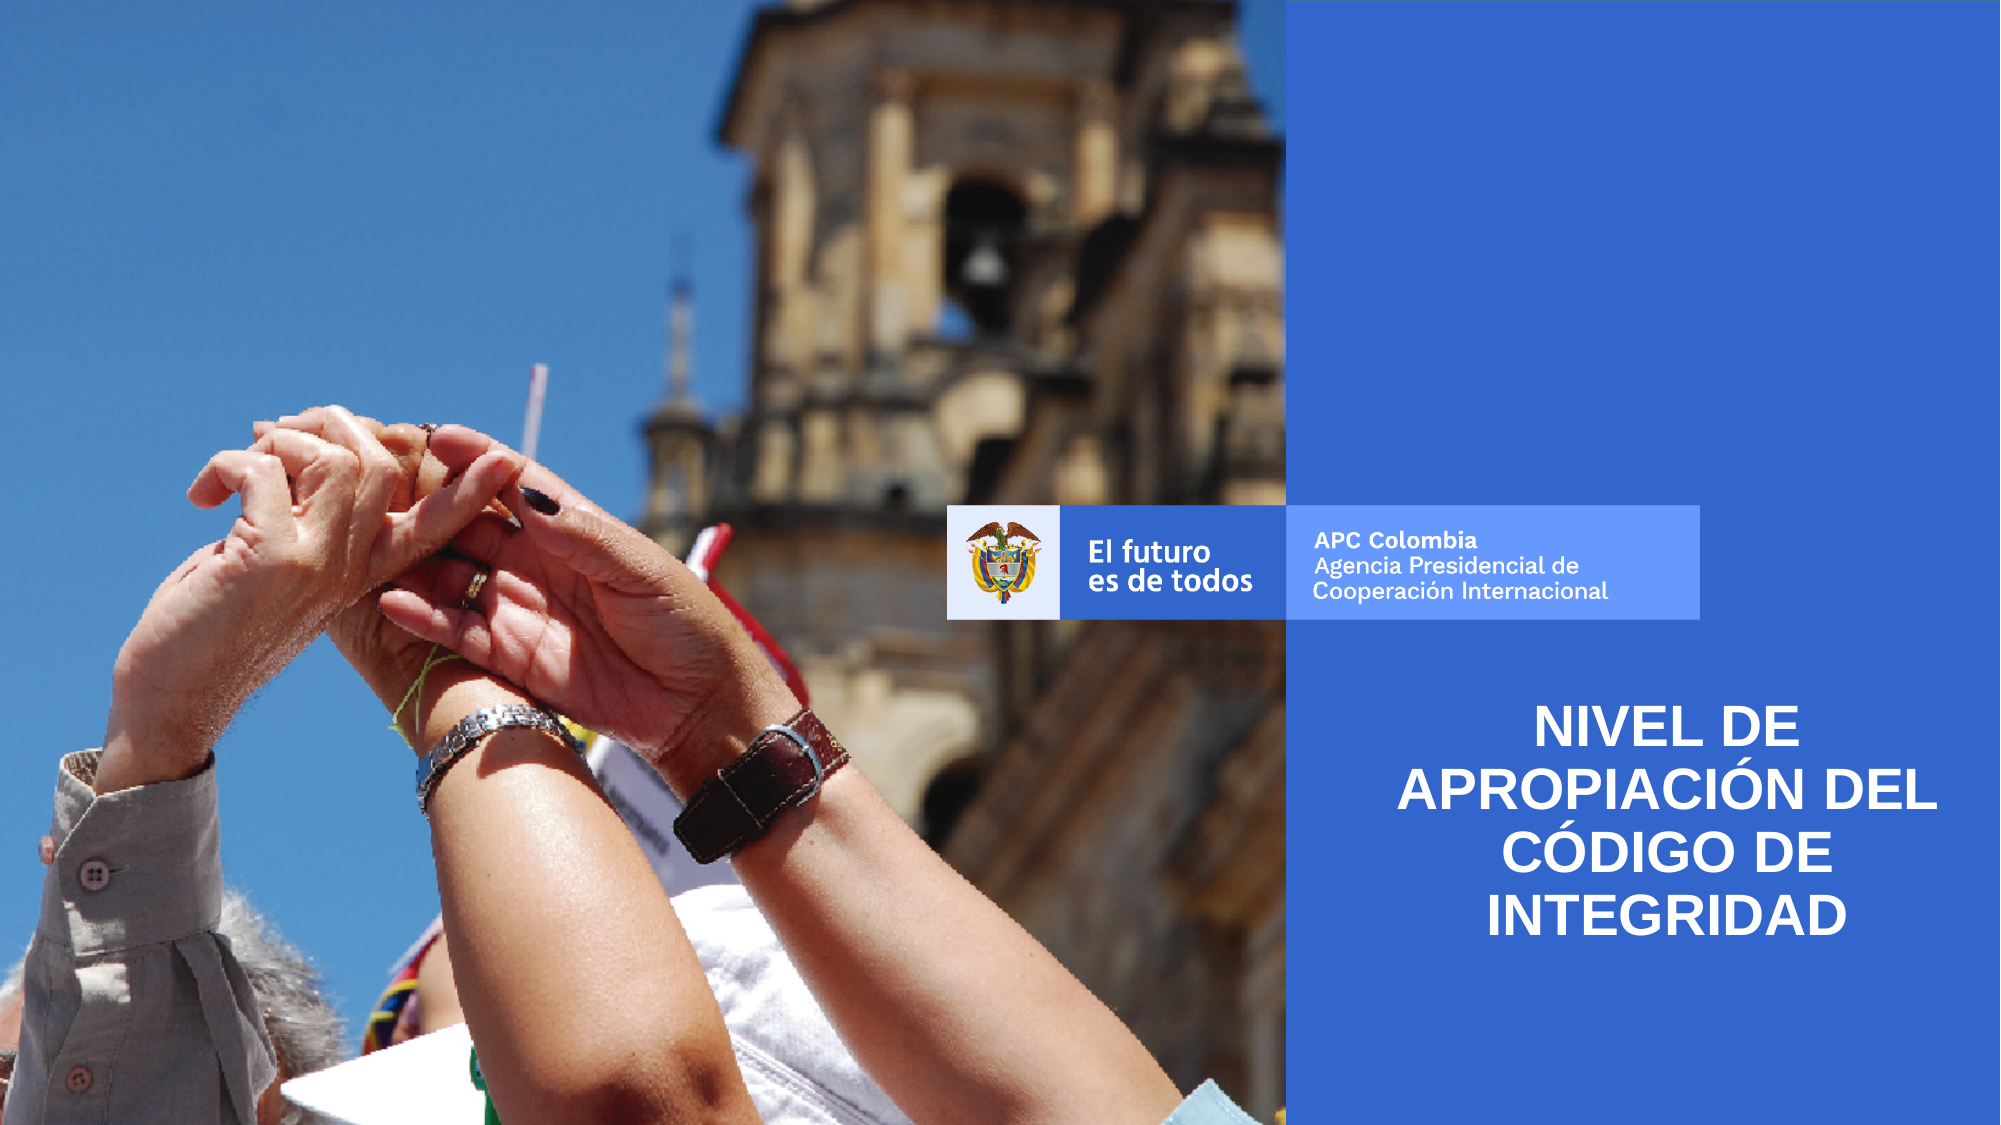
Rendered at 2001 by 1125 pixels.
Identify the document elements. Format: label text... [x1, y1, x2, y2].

subtitle NIVEL DE APROPIACIÓN DEL CÓDIGO DE INTEGRIDAD [1320, 688, 2000, 989]
picture [0, 0, 1700, 1125]
text_box [1287, 0, 2000, 1125]
